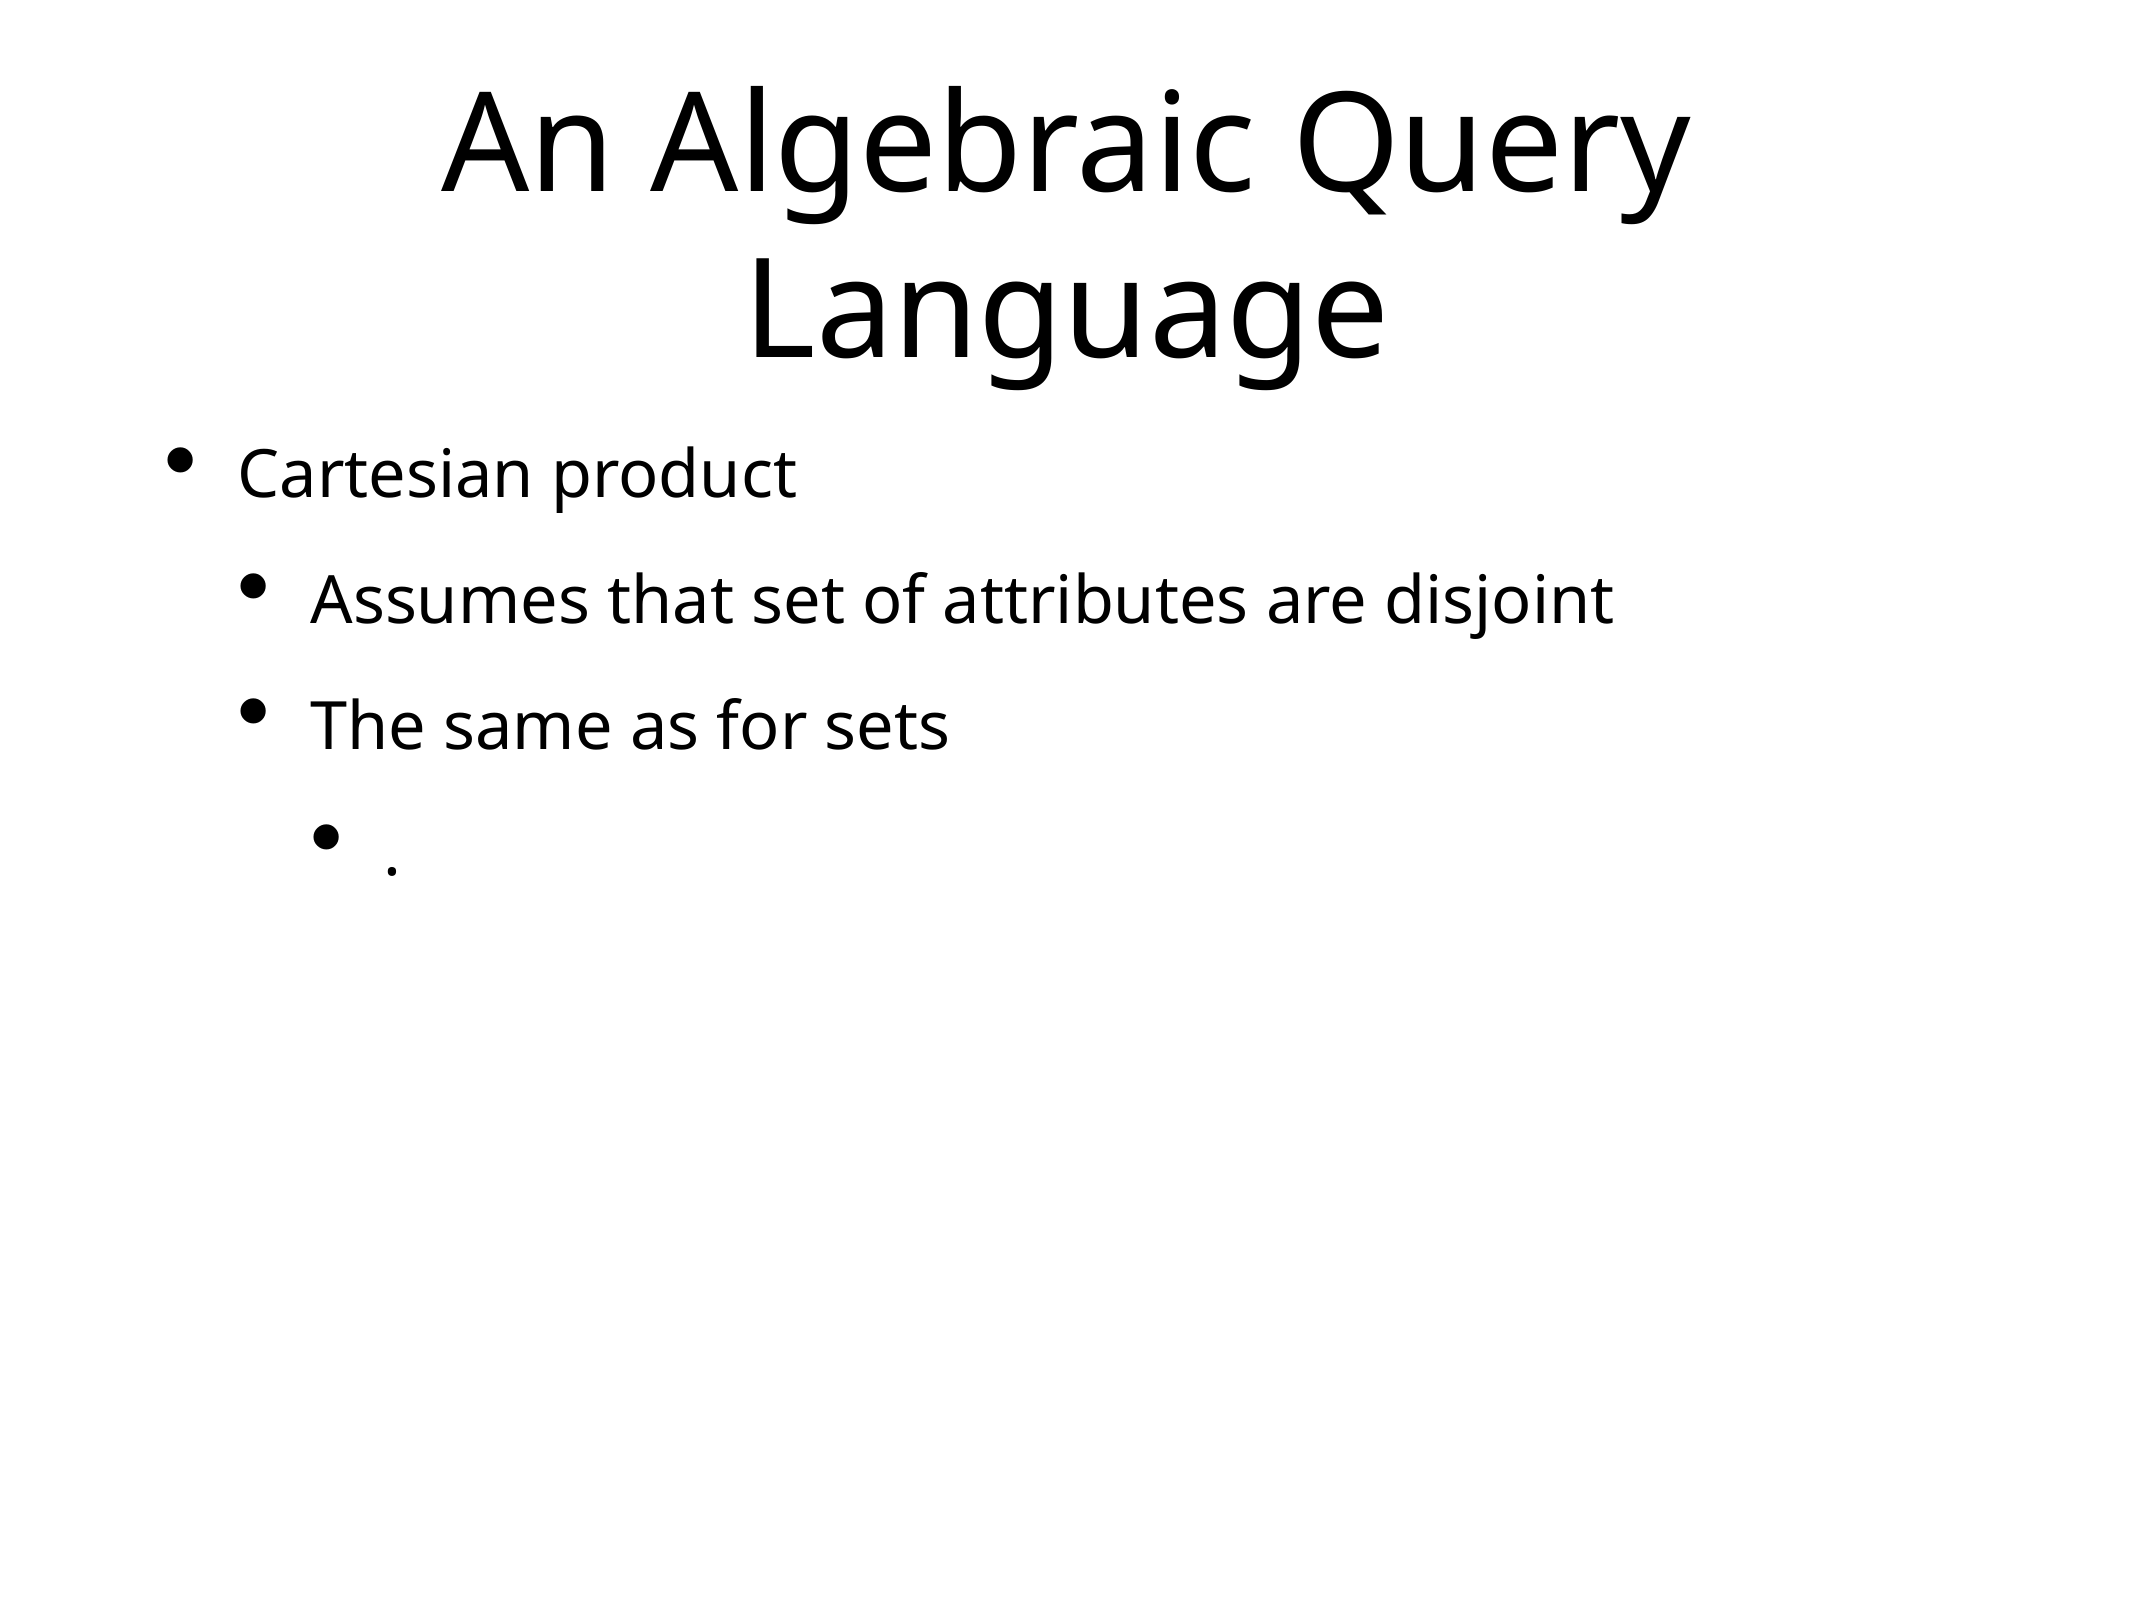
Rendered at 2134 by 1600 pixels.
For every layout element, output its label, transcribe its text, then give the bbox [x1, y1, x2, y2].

list Cartesian product Assumes that set of attributes are disjoint The same as for sets . [155, 422, 1978, 1455]
title An Algebraic Query Language [155, 41, 1978, 397]
